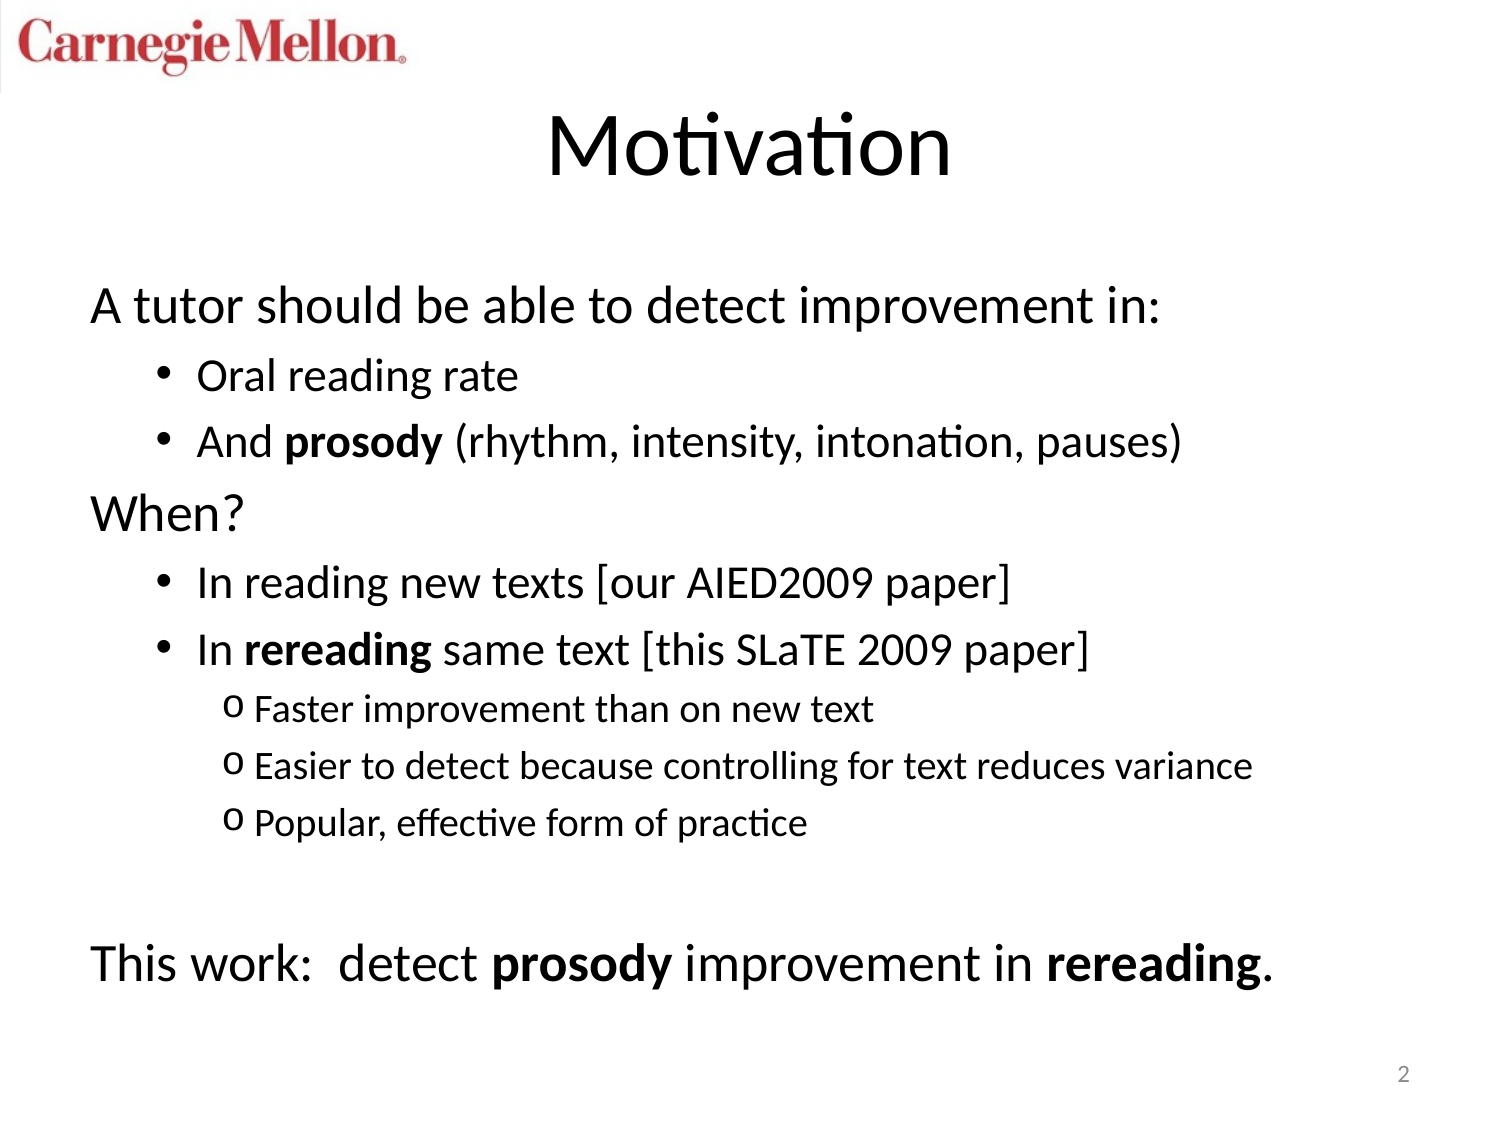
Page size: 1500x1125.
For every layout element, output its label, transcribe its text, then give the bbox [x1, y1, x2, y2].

list A tutor should be able to detect improvement in: Oral reading rate And prosody (rhythm, intensity, intonation, pauses) When? In reading new texts [our AIED2009 paper] In rereading same text [this SLaTE 2009 paper] Faster improvement than on new text Easier to detect because controlling for text reduces variance Popular, effective form of practice This work: detect prosody improvement in rereading. [75, 262, 1500, 1005]
picture [0, 0, 420, 93]
slide_number 2 [1074, 1042, 1425, 1103]
title Motivation [75, 45, 1425, 233]
